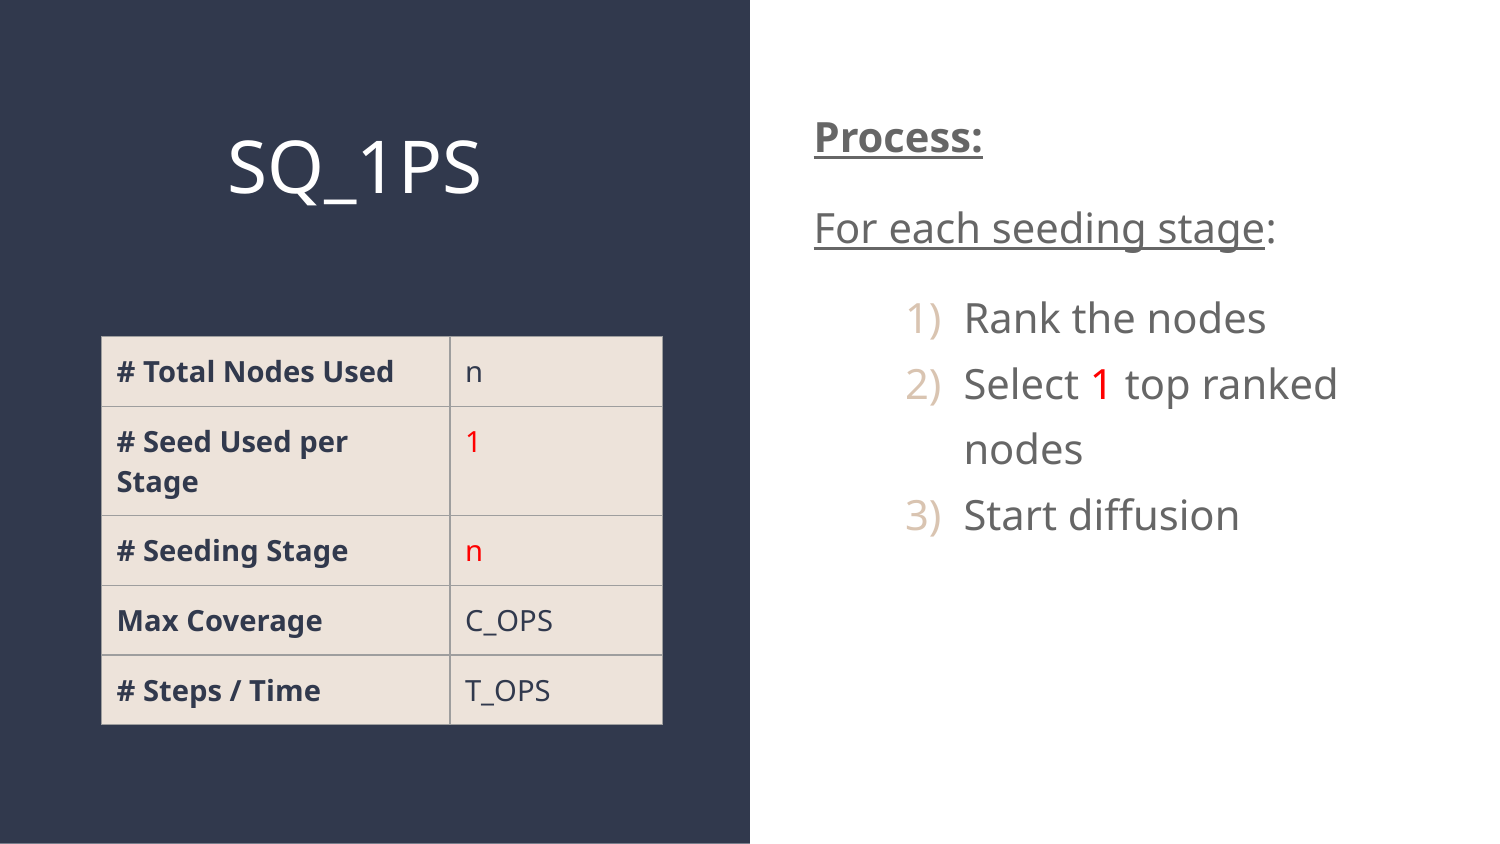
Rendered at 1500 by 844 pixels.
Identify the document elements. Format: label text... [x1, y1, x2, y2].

table_header # Total Nodes Used [102, 337, 449, 406]
table_cell Max Coverage [102, 586, 449, 654]
table_cell T_OPS [451, 656, 662, 724]
table_cell # Seeding Stage [102, 516, 449, 585]
table_cell C_OPS [451, 586, 662, 654]
table_cell # Steps / Time [102, 656, 449, 724]
table_cell n [451, 516, 662, 585]
table_header n [451, 337, 662, 406]
table_cell 1 [451, 407, 662, 515]
table_cell # Seed Used per Stage [102, 407, 449, 515]
title SQ_1PS [101, 53, 608, 278]
list Process: For each seeding stage: Rank the nodes Select 1 top ranked nodes Start diffusion [798, 84, 1448, 760]
